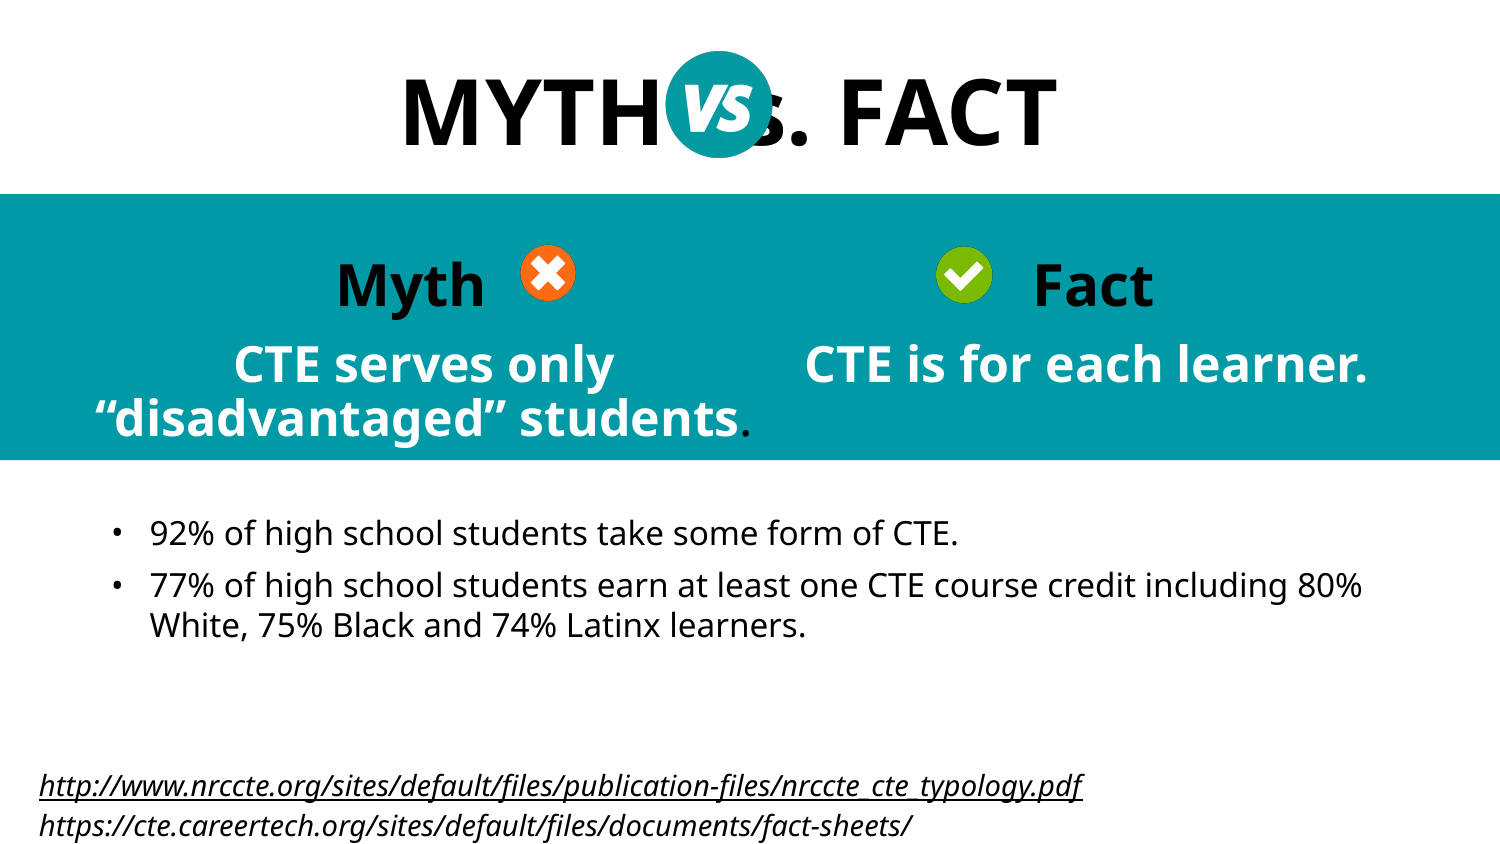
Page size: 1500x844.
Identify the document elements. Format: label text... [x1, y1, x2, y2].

title MYTH vs. FACT [81, 34, 1376, 198]
picture [624, 51, 814, 158]
text_box 92% of high school students take some form of CTE. 77% of high school students earn at least one CTE course credit including 80% White, 75% Black and 74% Latinx learners. [87, 504, 1413, 652]
text_box http://www.nrccte.org/sites/default/files/publication-files/nrccte_cte_typology.pdf https://cte.careertech.org/sites/default/files/documents/fact-sheets/CTE_Myths_Facts_2020.pdf [23, 752, 1268, 844]
text_box [0, 194, 1500, 461]
picture [927, 239, 1057, 312]
list Fact CTE is for each learner. [774, 248, 1413, 449]
list Myth CTE serves only “disadvantaged” students. [73, 248, 774, 348]
picture [503, 233, 653, 318]
